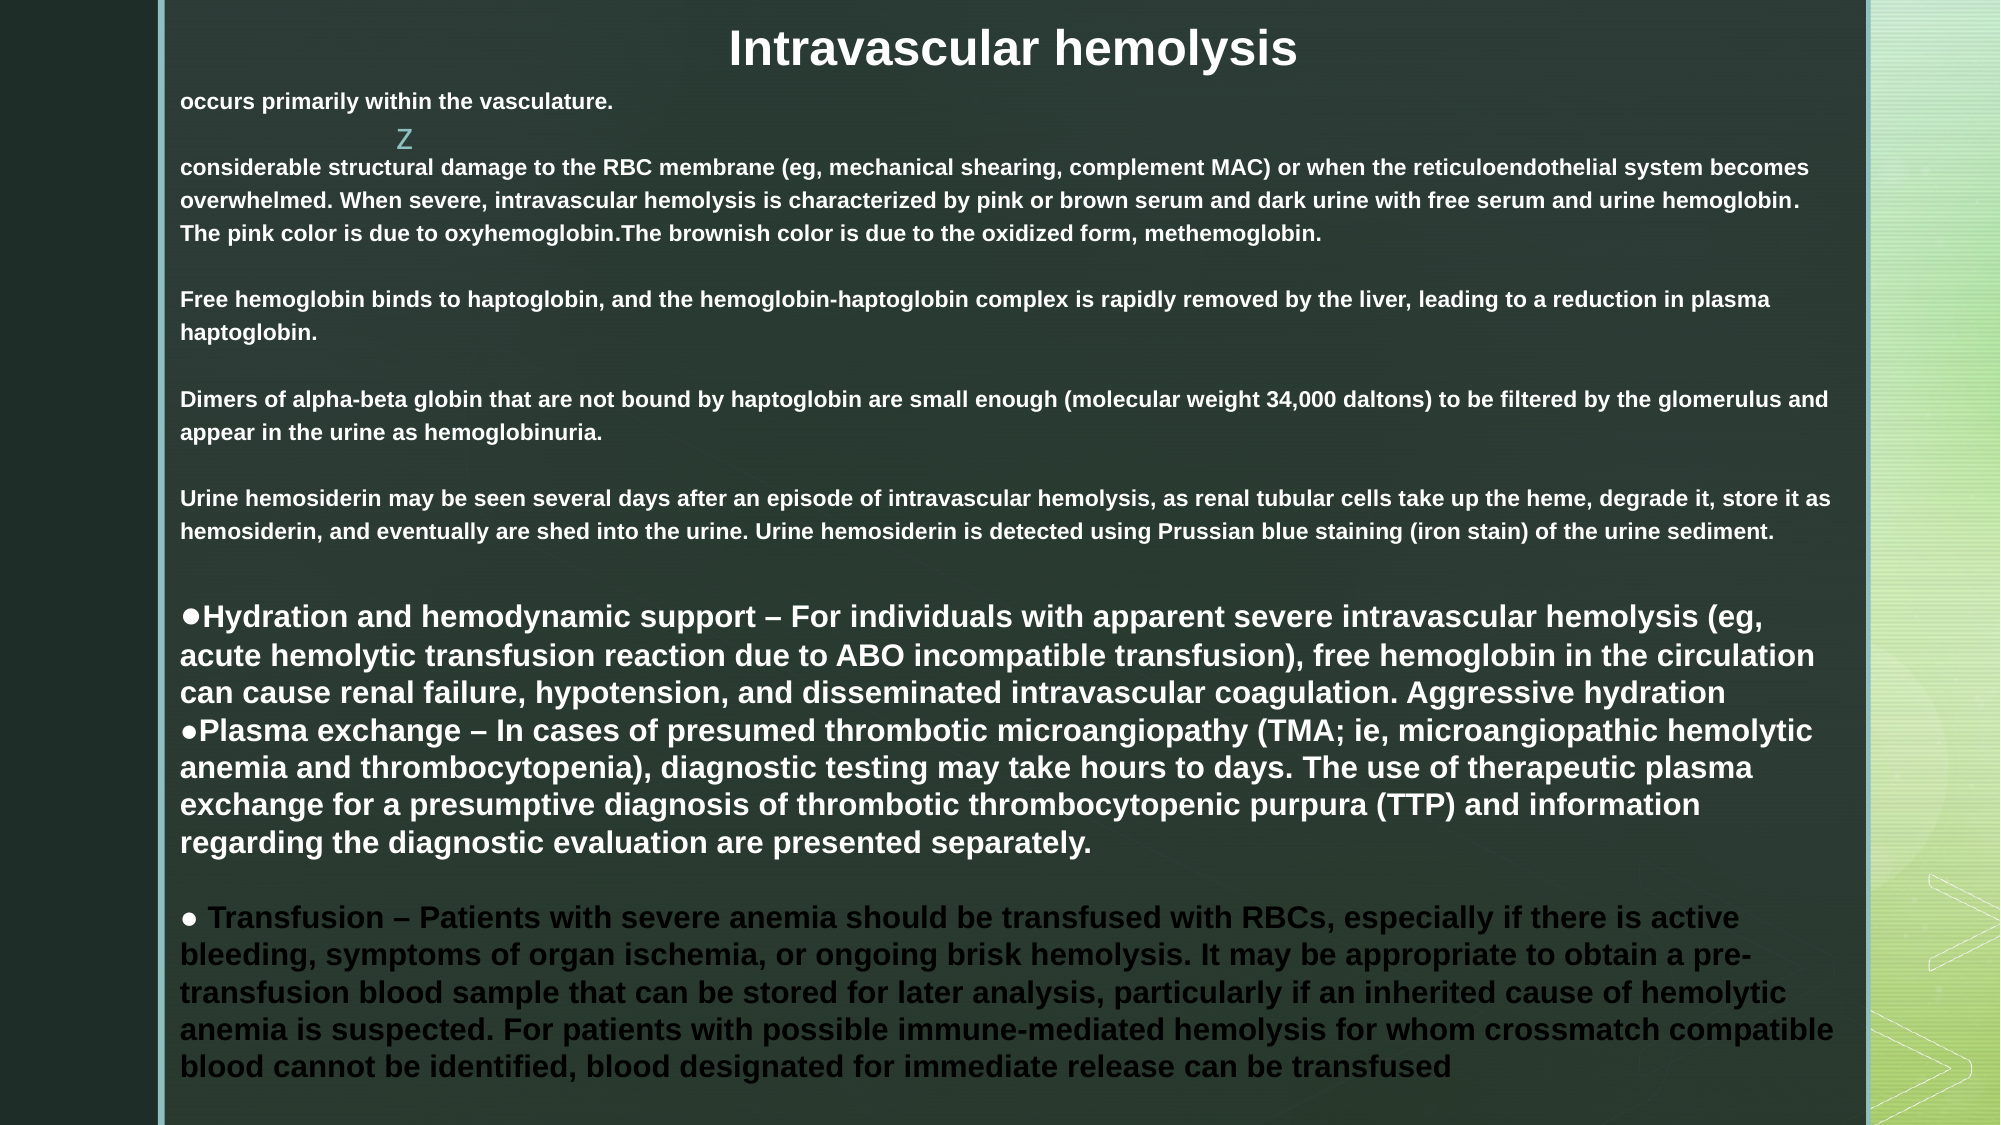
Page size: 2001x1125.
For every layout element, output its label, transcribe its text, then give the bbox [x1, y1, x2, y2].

title Intravascular hemolysis [345, 15, 1696, 99]
picture [1871, 0, 2001, 1125]
list occurs primarily within the vasculature. considerable structural damage to the RBC membrane (eg, mechanical shearing, complement MAC) or when the reticuloendothelial system becomes overwhelmed. When severe, intravascular hemolysis is characterized by pink or brown serum and dark urine with free serum and urine hemoglobin. The pink color is due to oxyhemoglobin.The brownish color is due to the oxidized form, methemoglobin. Free hemoglobin binds to haptoglobin, and the hemoglobin-haptoglobin complex is rapidly removed by the liver, leading to a reduction in plasma haptoglobin. Dimers of alpha-beta globin that are not bound by haptoglobin are small enough (molecular weight 34,000 daltons) to be filtered by the glomerulus and appear in the urine as hemoglobinuria. Urine hemosiderin may be seen several days after an episode of intravascular hemolysis, as renal tubular cells take up the heme, degrade it, store it as hemosiderin, and eventually are shed into the urine. Urine hemosiderin is detected using Prussian blue staining (iron stain) of the urine sediment. [165, 99, 1862, 525]
text_box ●Hydration and hemodynamic support – For individuals with apparent severe intravascular hemolysis (eg, acute hemolytic transfusion reaction due to ABO incompatible transfusion), free hemoglobin in the circulation can cause renal failure, hypotension, and disseminated intravascular coagulation. Aggressive hydration ●Plasma exchange – In cases of presumed thrombotic microangiopathy (TMA; ie, microangiopathic hemolytic anemia and thrombocytopenia), diagnostic testing may take hours to days. The use of therapeutic plasma exchange for a presumptive diagnosis of thrombotic thrombocytopenic purpura (TTP) and information regarding the diagnostic evaluation are presented separately. ● Transfusion – Patients with severe anemia should be transfused with RBCs, especially if there is active bleeding, symptoms of organ ischemia, or ongoing brisk hemolysis. It may be appropriate to obtain a pre-transfusion blood sample that can be stored for later analysis, particularly if an inherited cause of hemolytic anemia is suspected. For patients with possible immune-mediated hemolysis for whom crossmatch compatible blood cannot be identified, blood designated for immediate release can be transfused [164, 537, 1862, 1092]
